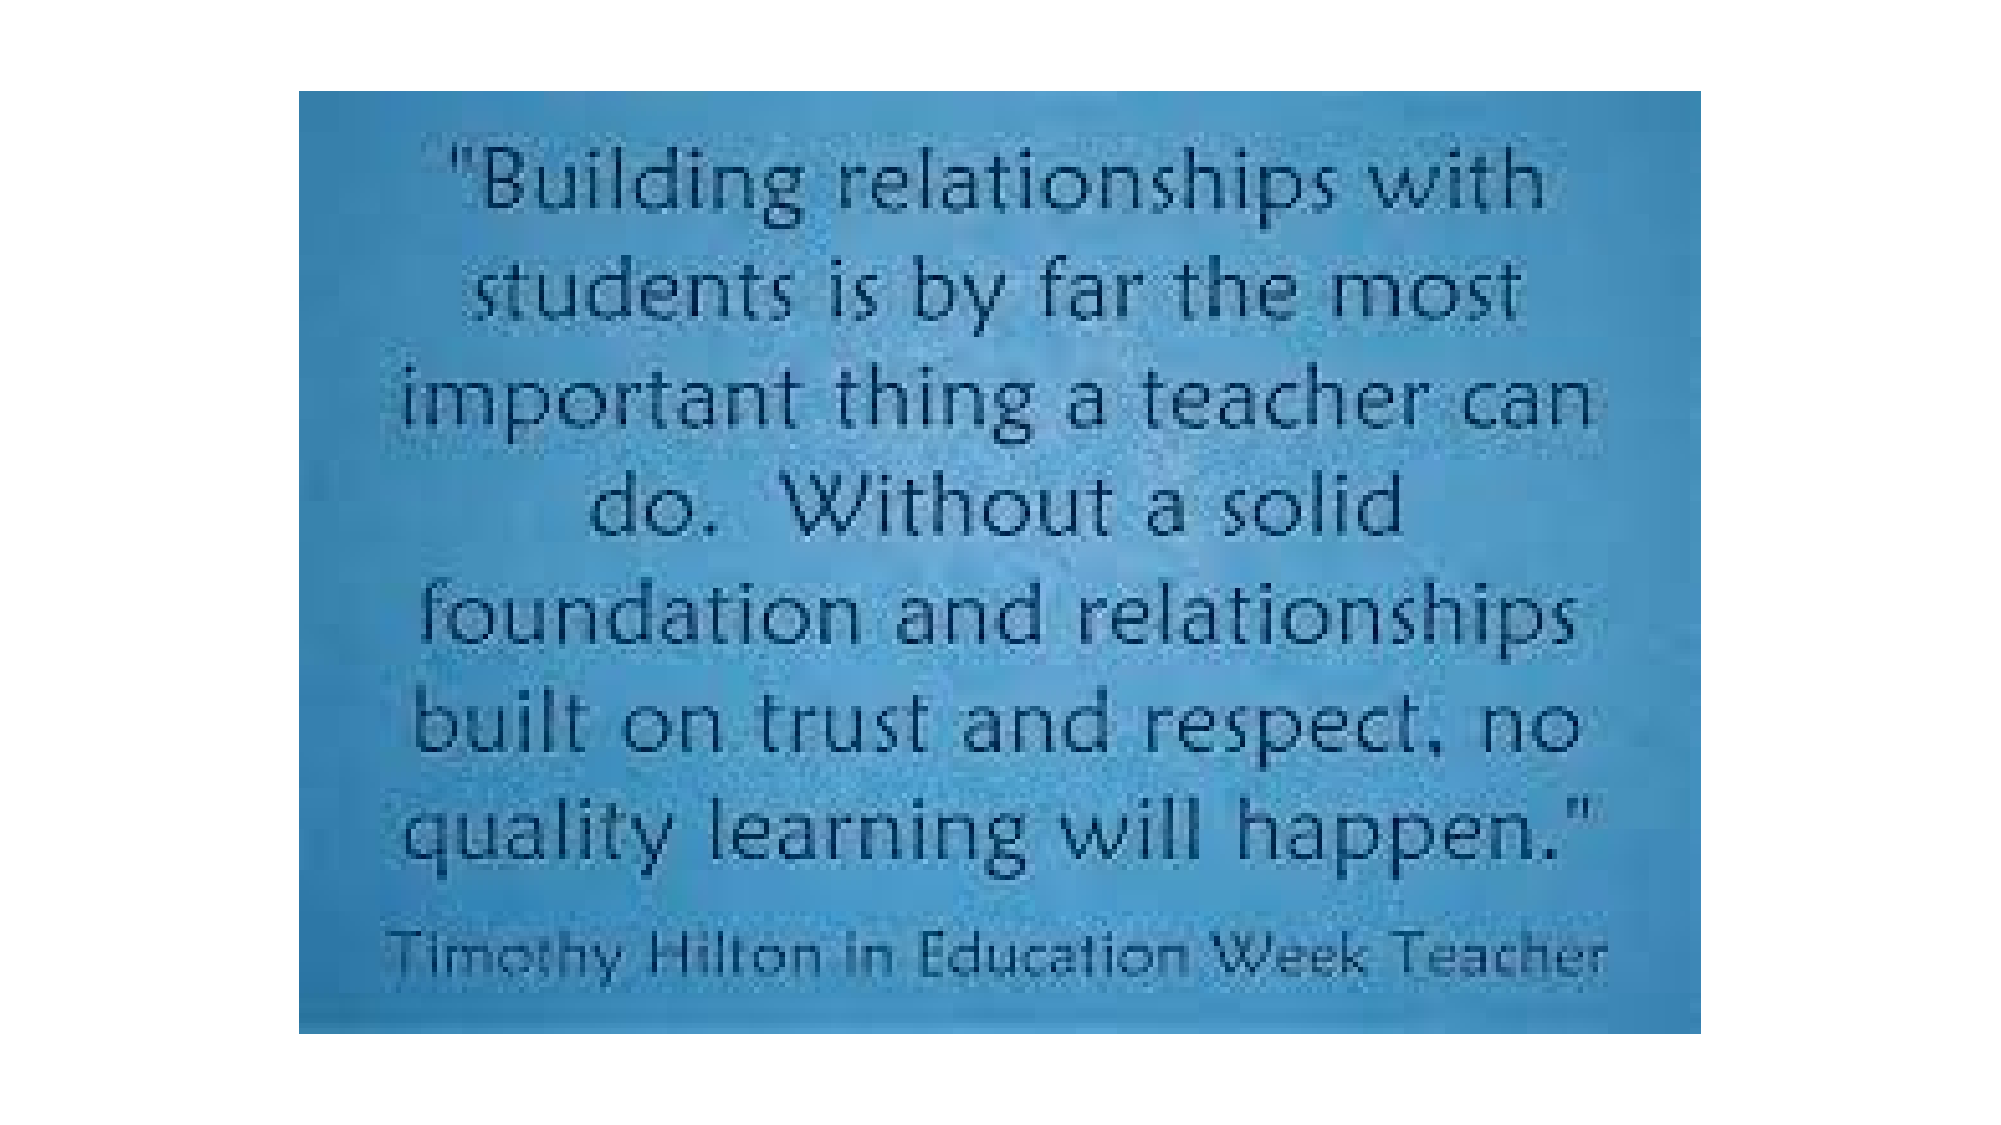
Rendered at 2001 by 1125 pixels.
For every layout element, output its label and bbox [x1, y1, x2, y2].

picture [299, 91, 1701, 1034]
